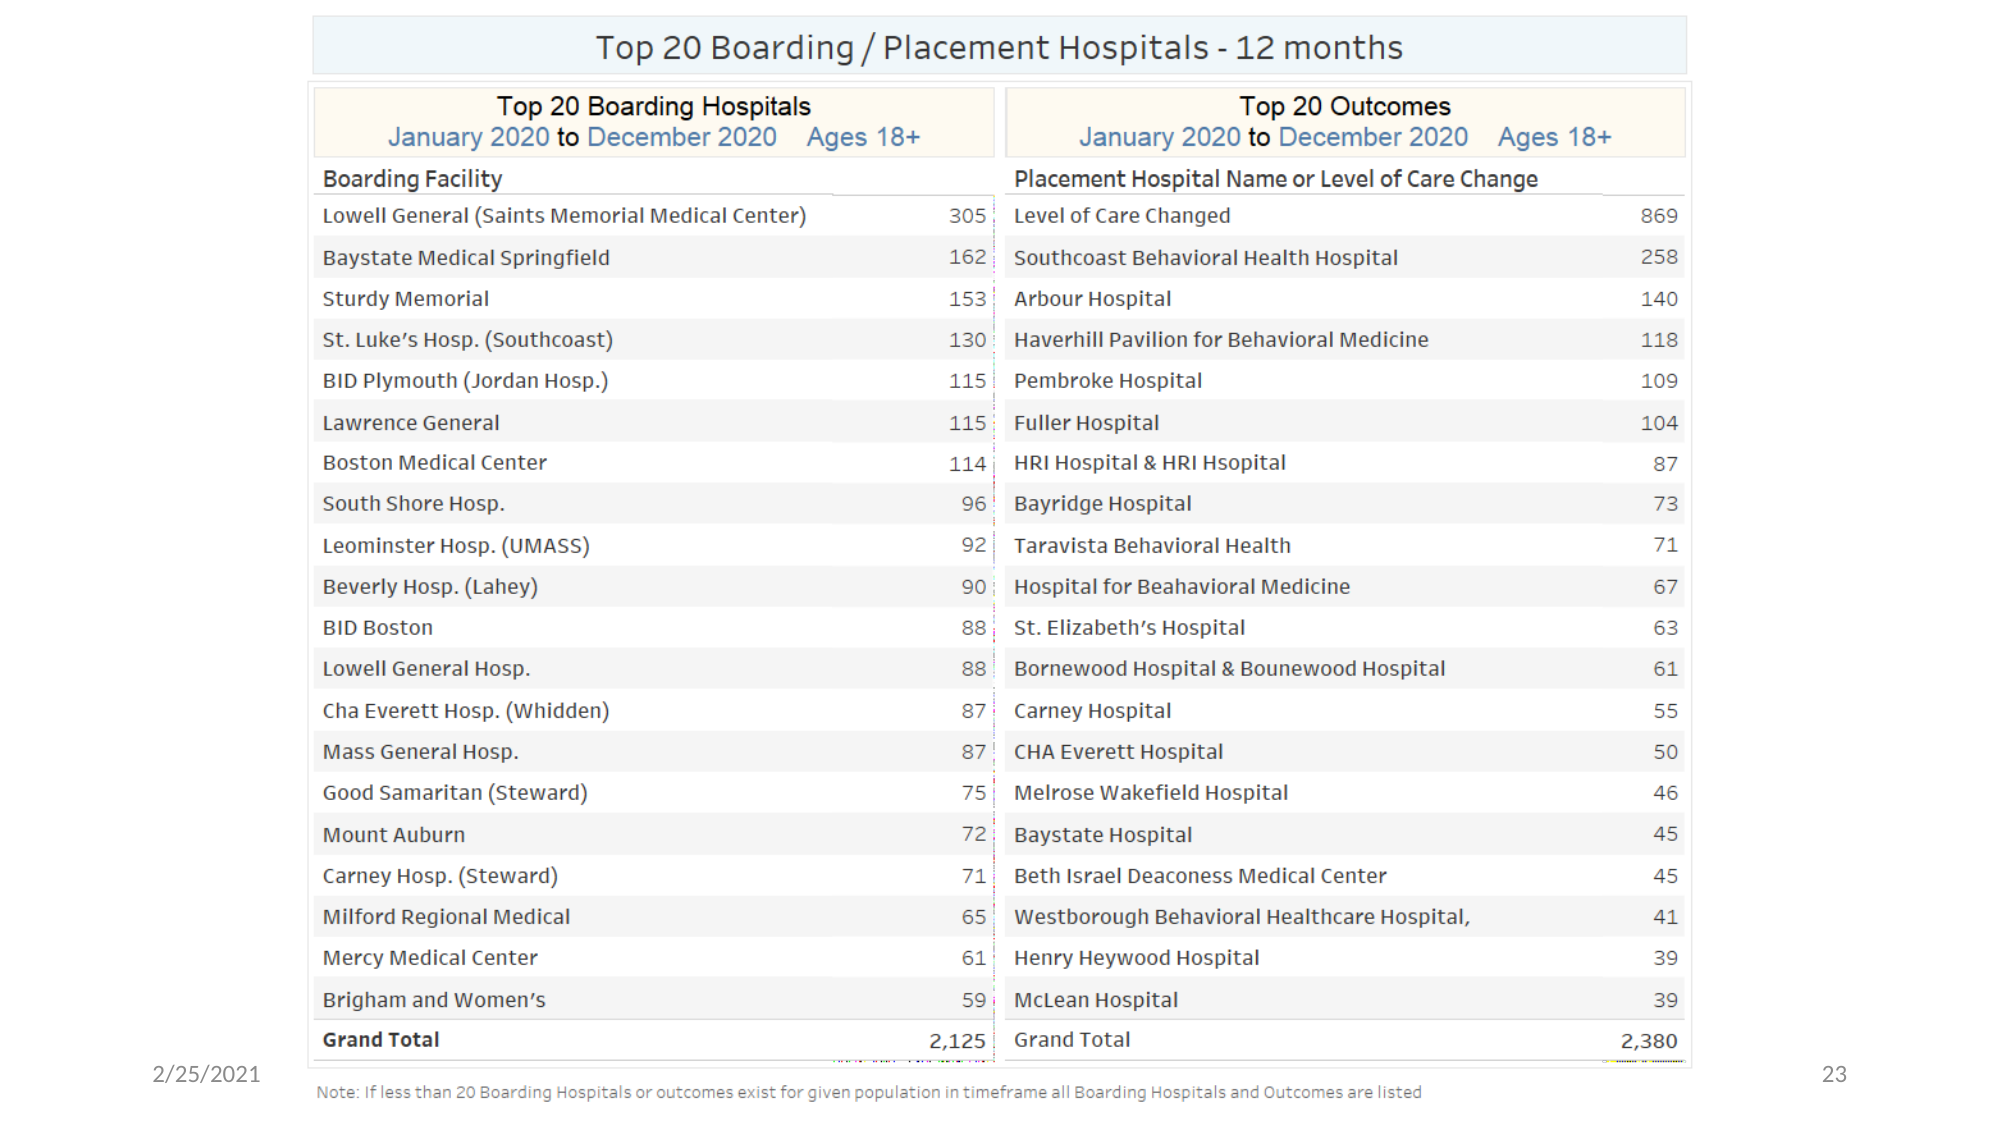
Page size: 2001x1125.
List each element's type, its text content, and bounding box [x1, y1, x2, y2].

picture [296, 0, 1704, 1125]
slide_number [137, 1042, 296, 1103]
slide_number 23 [1704, 1042, 1863, 1103]
